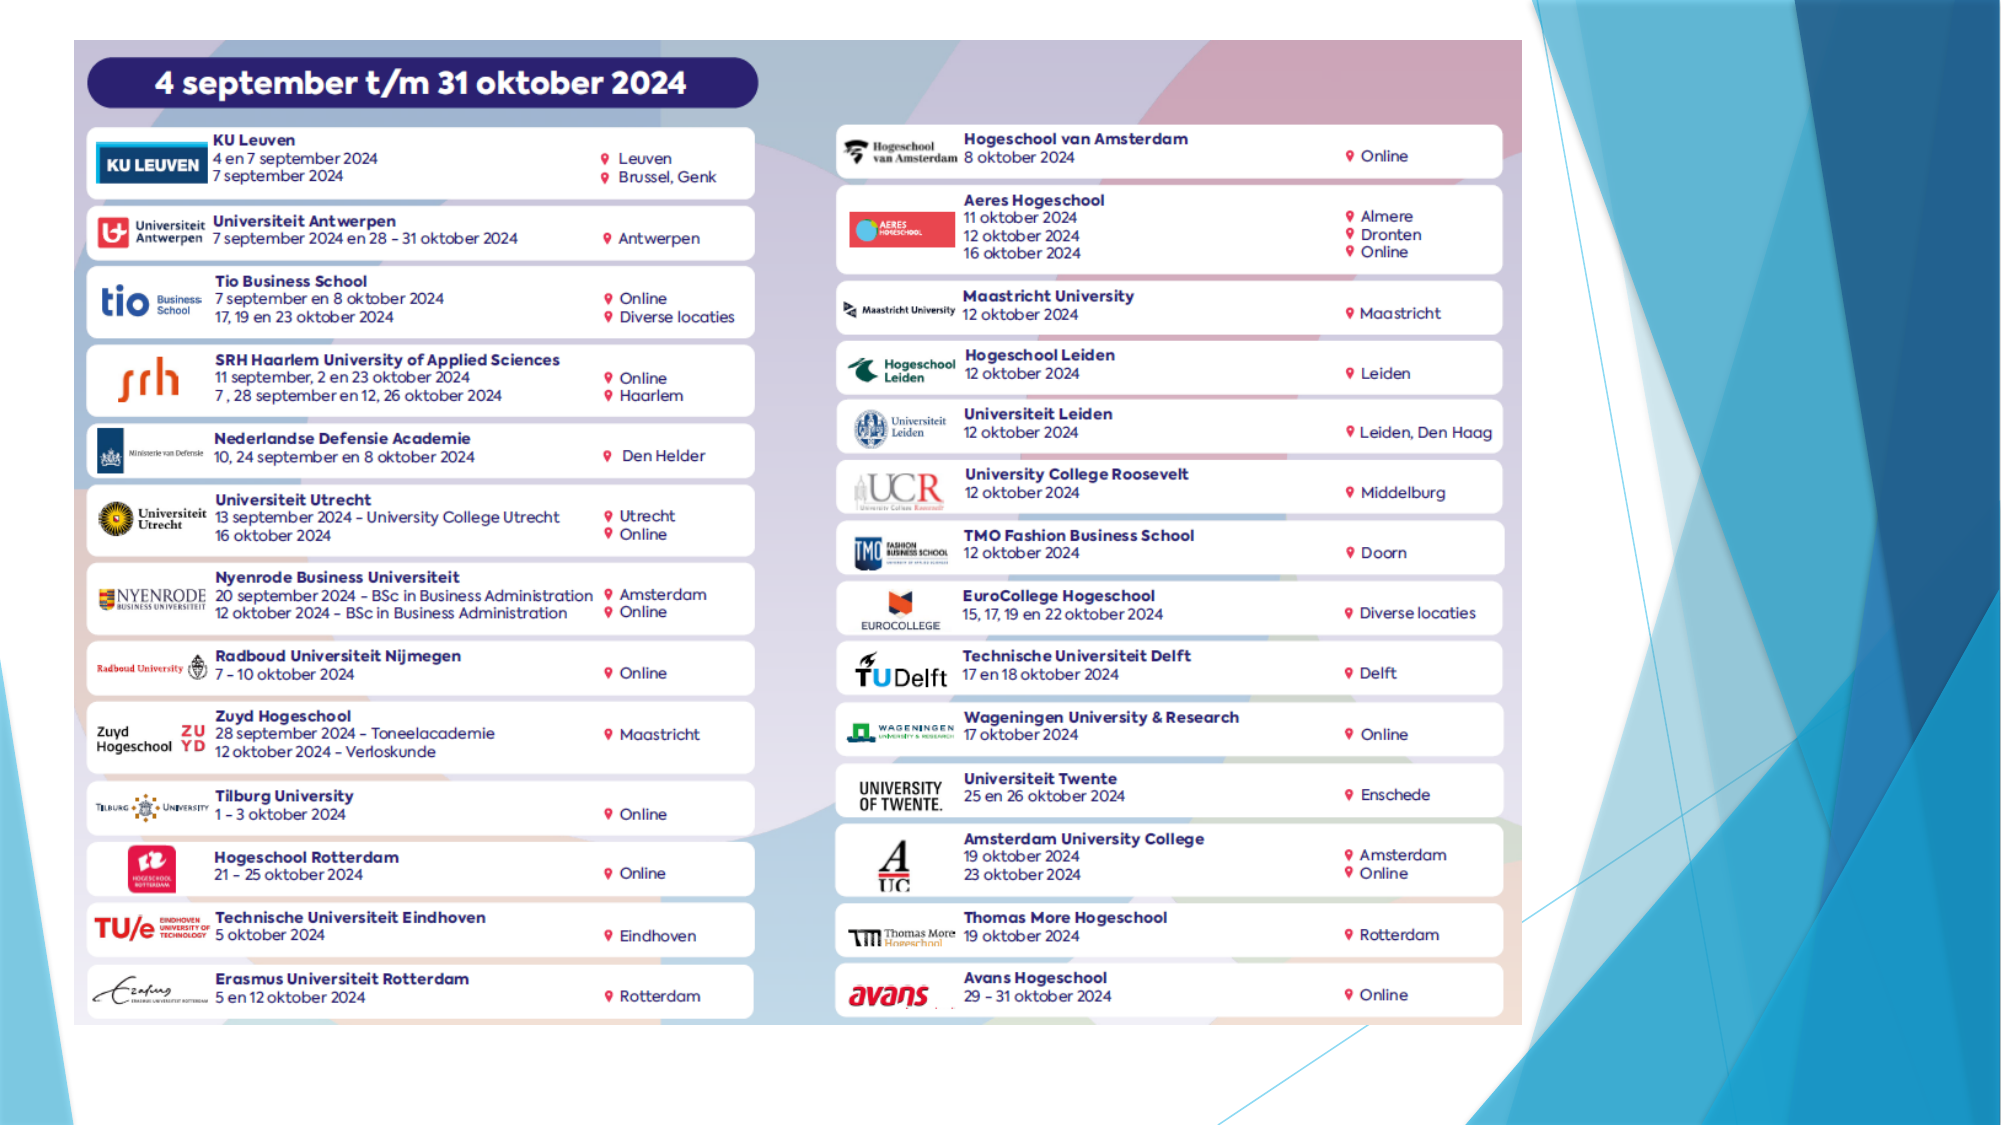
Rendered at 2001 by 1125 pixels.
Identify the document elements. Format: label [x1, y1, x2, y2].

picture [74, 39, 1522, 1026]
